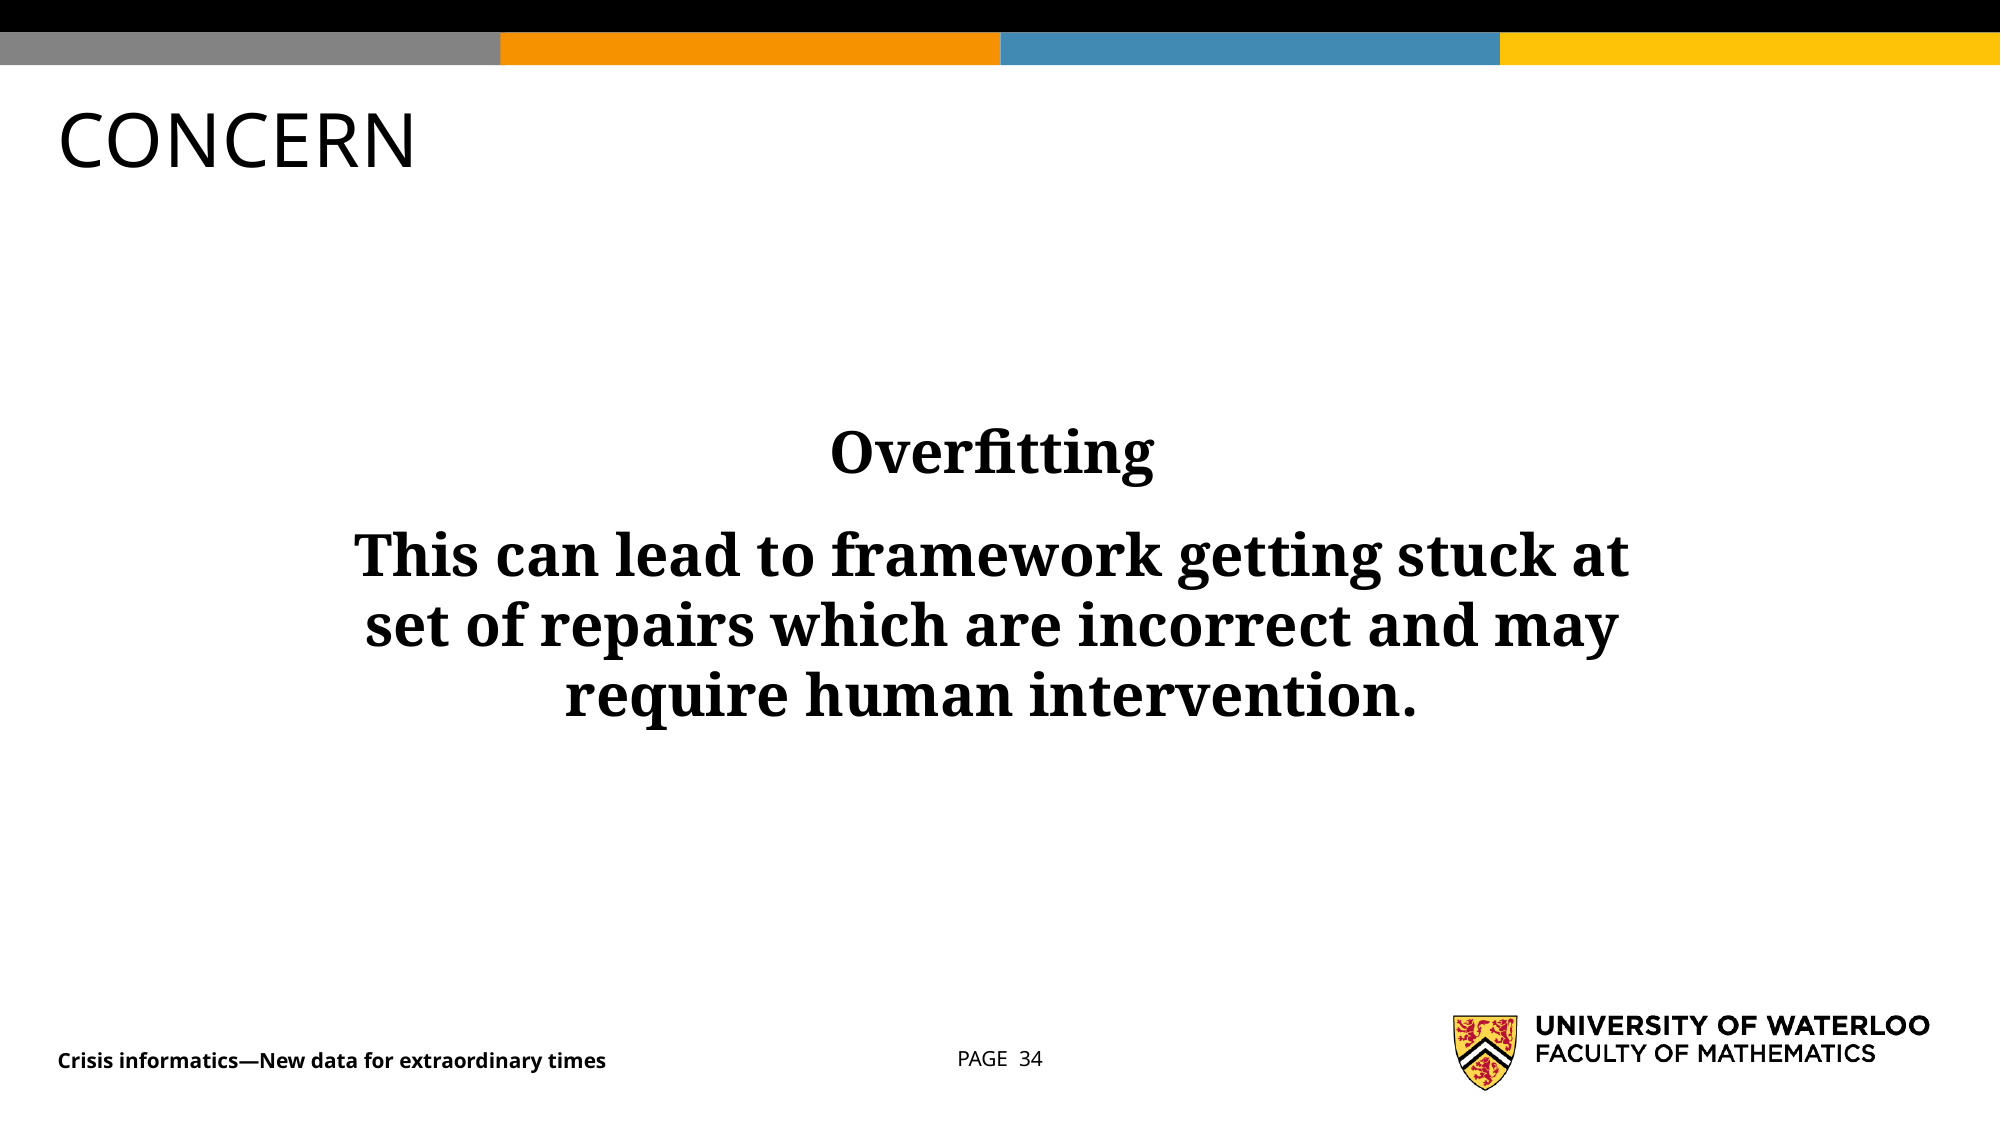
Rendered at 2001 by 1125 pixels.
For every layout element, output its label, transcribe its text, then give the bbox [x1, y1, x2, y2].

slide_number PAGE 34 [916, 1039, 1084, 1081]
list Overfitting This can lead to framework getting stuck at set of repairs which are incorrect and may require human intervention. [305, 408, 1680, 842]
picture [1375, 956, 2001, 1125]
title CONCERN [42, 71, 1941, 219]
footer Crisis informatics—New data for extraordinary times [42, 1039, 900, 1081]
